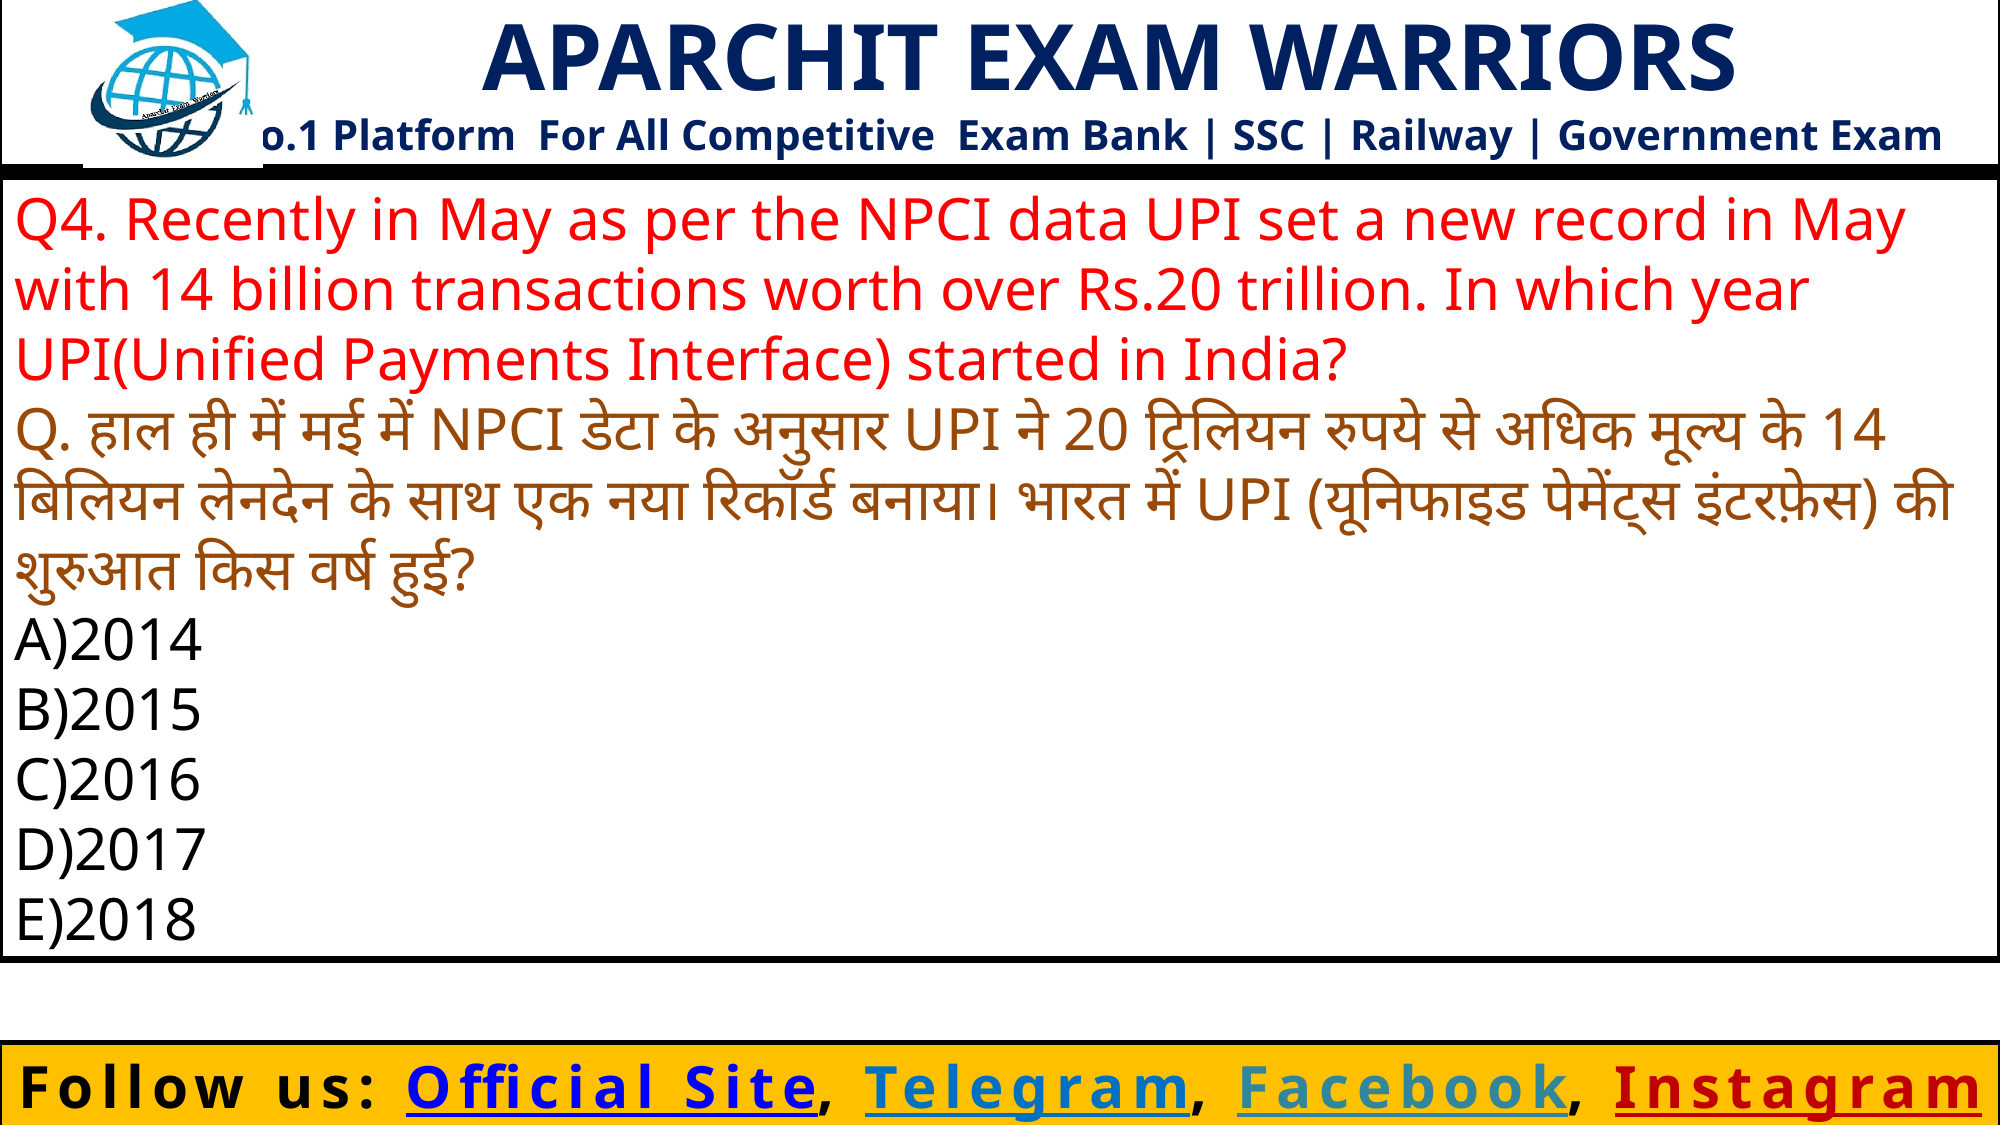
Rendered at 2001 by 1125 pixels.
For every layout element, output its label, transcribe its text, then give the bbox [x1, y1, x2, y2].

text_box Q4. Recently in May as per the NPCI data UPI set a new record in May with 14 billion transactions worth over Rs.20 trillion. In which year UPI(Unified Payments Interface) started in India? Q. हाल ही में मई में NPCI डेटा के अनुसार UPI ने 20 ट्रिलियन रुपये से अधिक मूल्य के 14 बिलियन लेनदेन के साथ एक नया रिकॉर्ड बनाया। भारत में UPI (यूनिफाइड पेमेंट्स इंटरफ़ेस) की शुरुआत किस वर्ष हुई? A)2014 B)2015 C)2016 D)2017 E)2018 [0, 184, 2000, 960]
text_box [0, 0, 2000, 175]
text_box Follow us: Official Site, Telegram, Facebook, Instagram [0, 1042, 2000, 1125]
